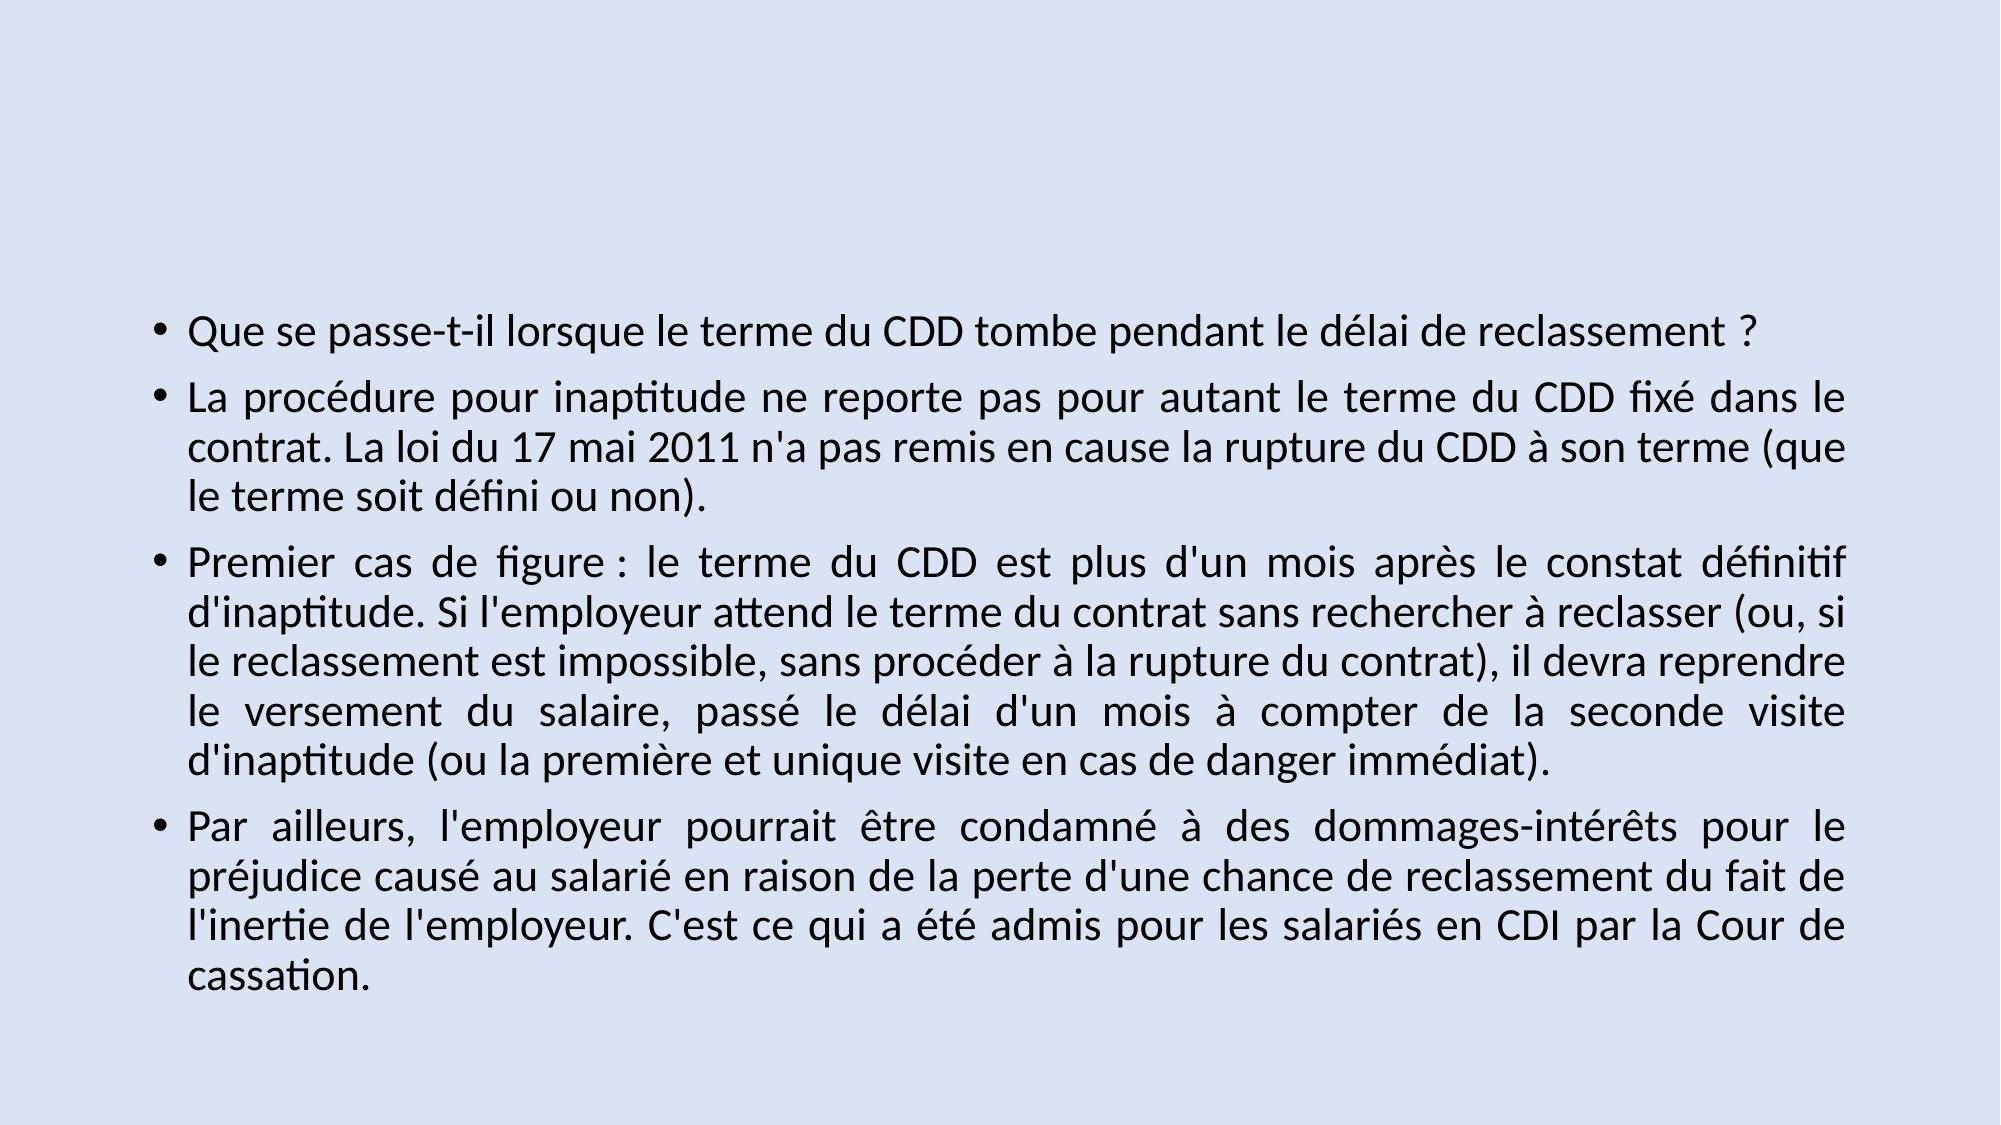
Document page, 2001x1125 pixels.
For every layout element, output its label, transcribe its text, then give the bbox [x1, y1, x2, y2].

list Que se passe-t-il lorsque le terme du CDD tombe pendant le délai de reclassement ? La procédure pour inaptitude ne reporte pas pour autant le terme du CDD fixé dans le contrat. La loi du 17 mai 2011 n'a pas remis en cause la rupture du CDD à son terme (que le terme soit défini ou non). Premier cas de figure : le terme du CDD est plus d'un mois après le constat définitif d'inaptitude. Si l'employeur attend le terme du contrat sans rechercher à reclasser (ou, si le reclassement est impossible, sans procéder à la rupture du contrat), il devra reprendre le versement du salaire, passé le délai d'un mois à compter de la seconde visite d'inaptitude (ou la première et unique visite en cas de danger immédiat). Par ailleurs, l'employeur pourrait être condamné à des dommages-intérêts pour le préjudice causé au salarié en raison de la perte d'une chance de reclassement du fait de l'inertie de l'employeur. C'est ce qui a été admis pour les salariés en CDI par la Cour de cassation. [137, 299, 1863, 1014]
